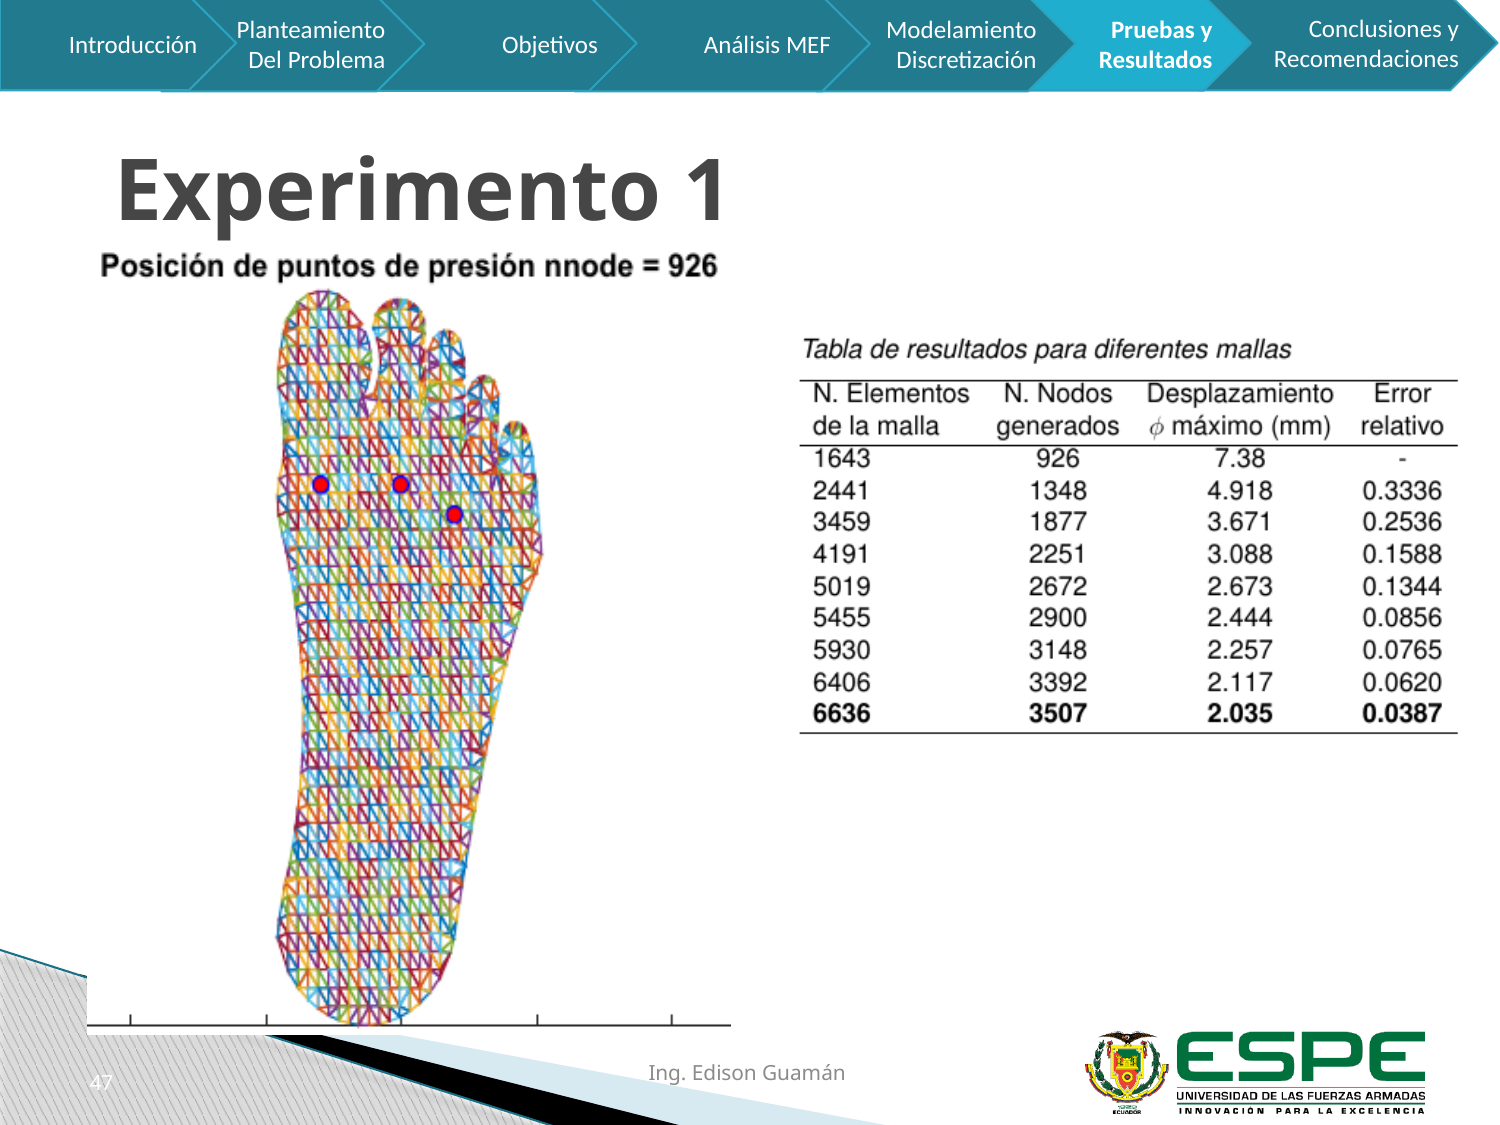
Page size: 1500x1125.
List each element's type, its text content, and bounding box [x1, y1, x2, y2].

text_box Experimento 1 [99, 103, 1450, 281]
picture [1085, 1031, 1426, 1114]
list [87, 244, 731, 1036]
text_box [0, 0, 1498, 92]
picture [796, 333, 1461, 740]
footer Ing. Edison Guamán [512, 1031, 988, 1092]
slide_number 47 [75, 1042, 425, 1103]
